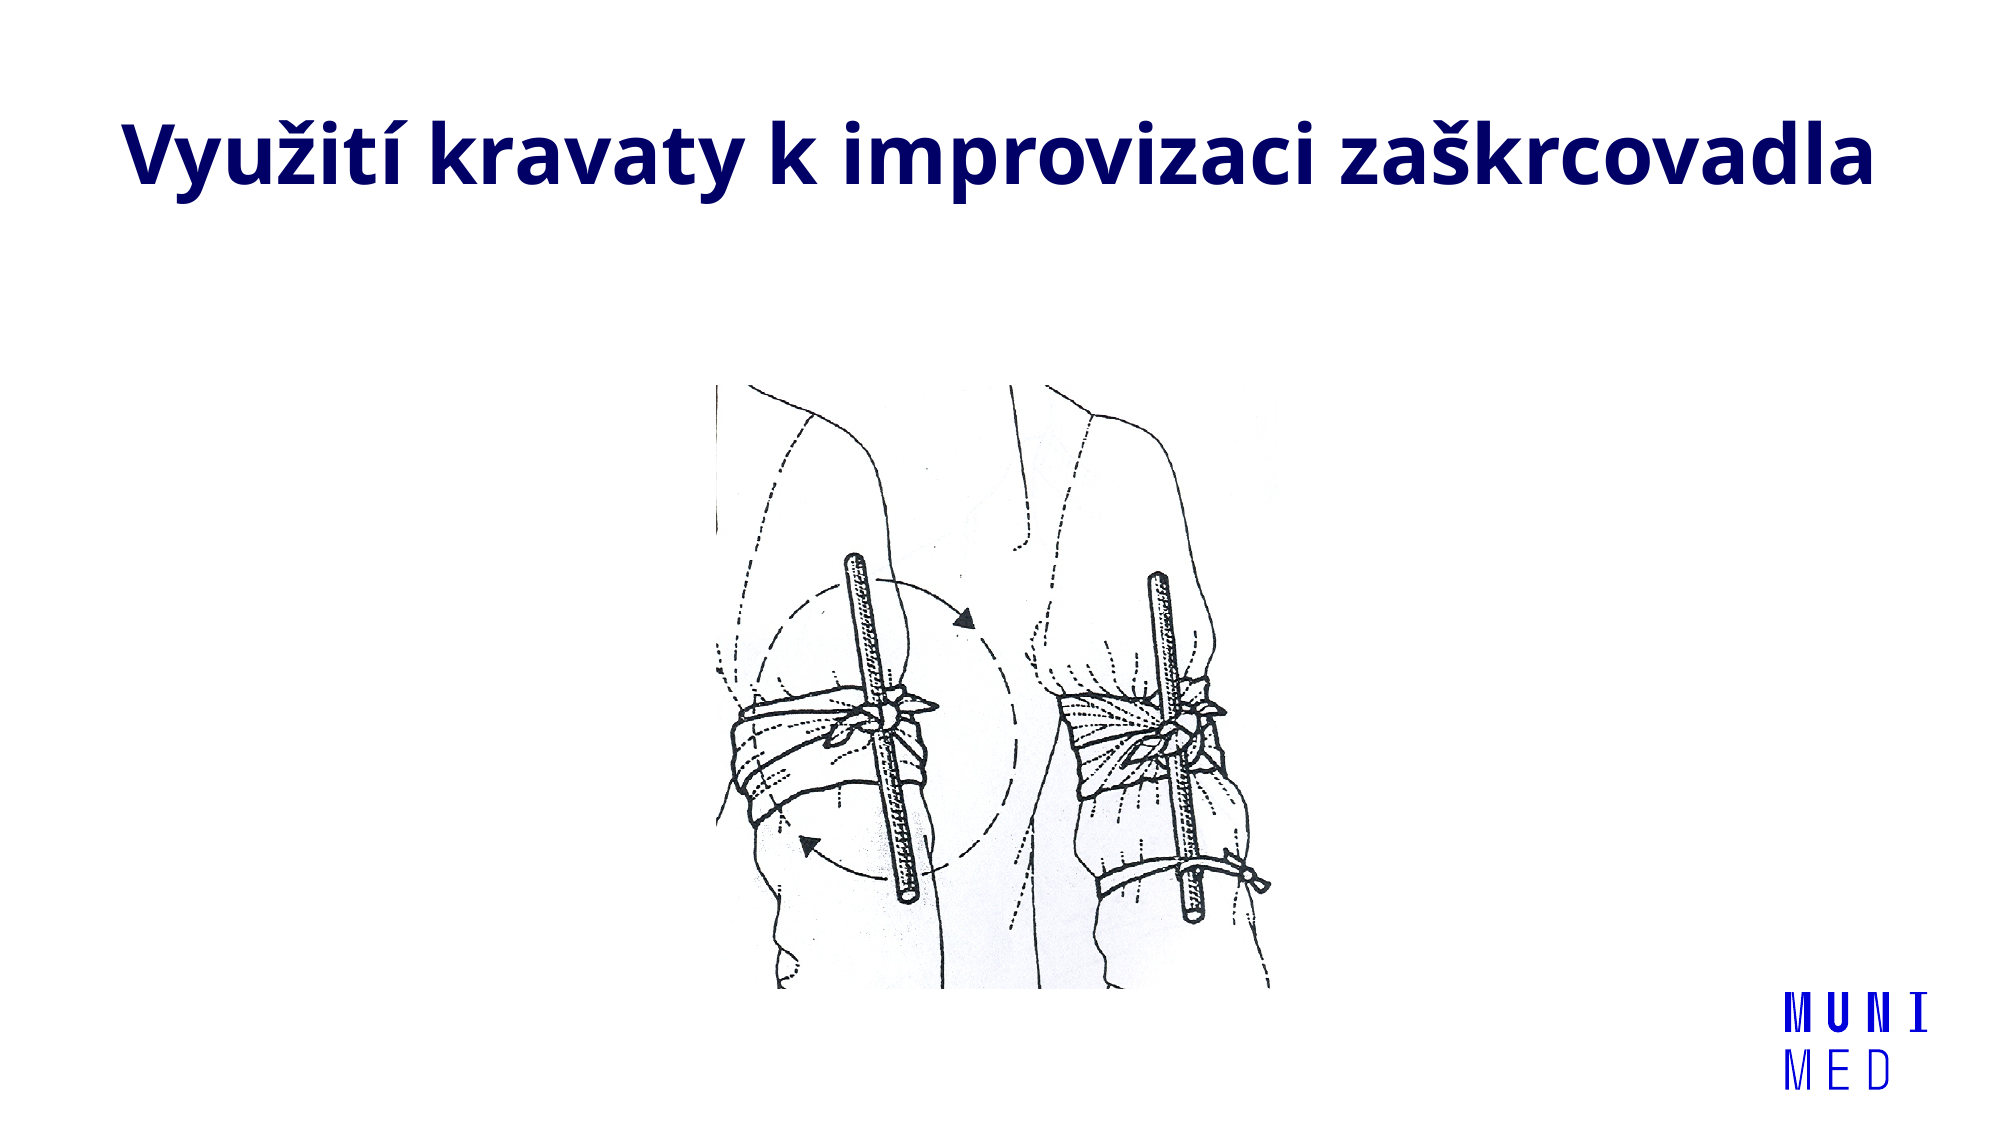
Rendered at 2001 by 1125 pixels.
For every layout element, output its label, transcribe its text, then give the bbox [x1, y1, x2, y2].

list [716, 385, 1279, 989]
title Využití kravaty k improvizaci zaškrcovadla [118, 118, 1883, 193]
